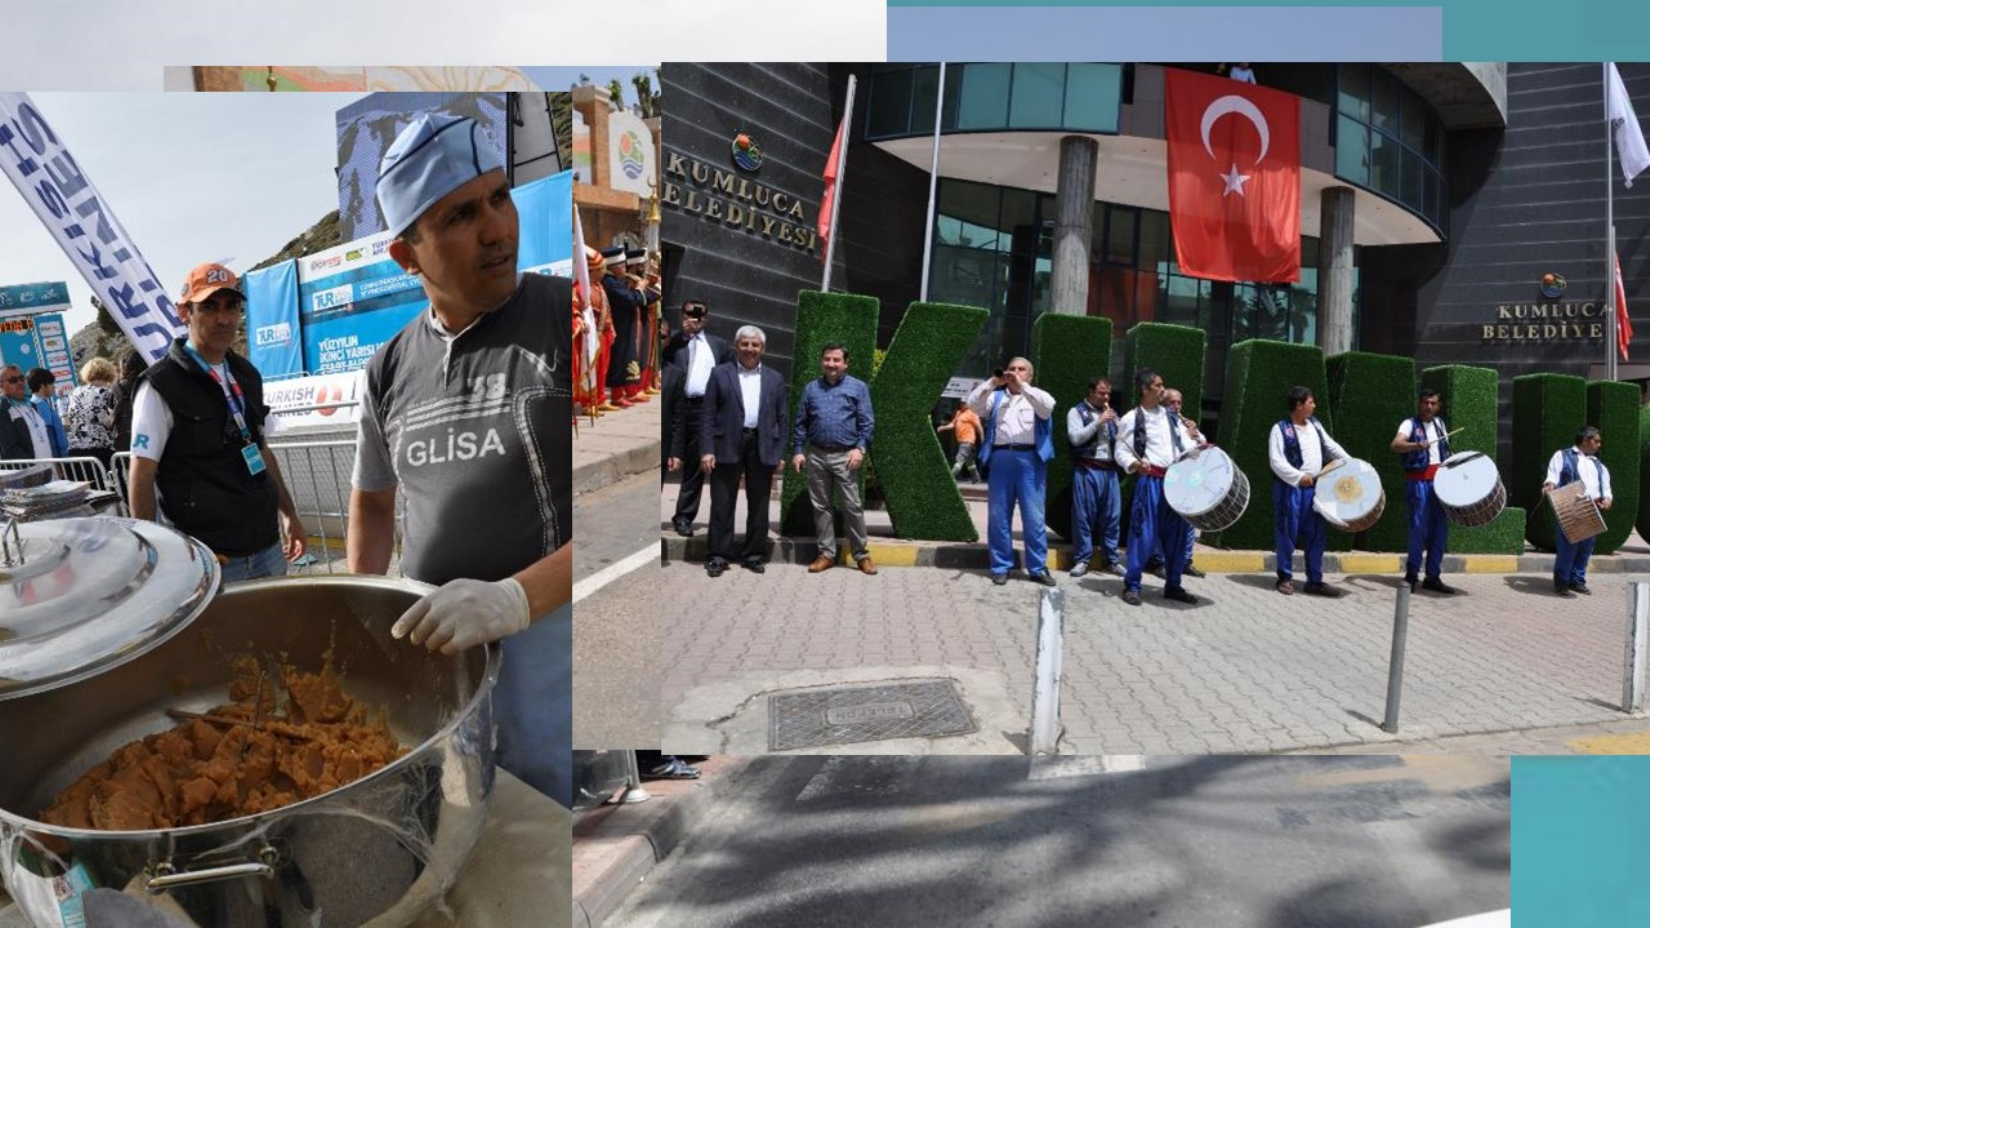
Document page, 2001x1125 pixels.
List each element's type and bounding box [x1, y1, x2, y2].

picture [0, 0, 1650, 929]
